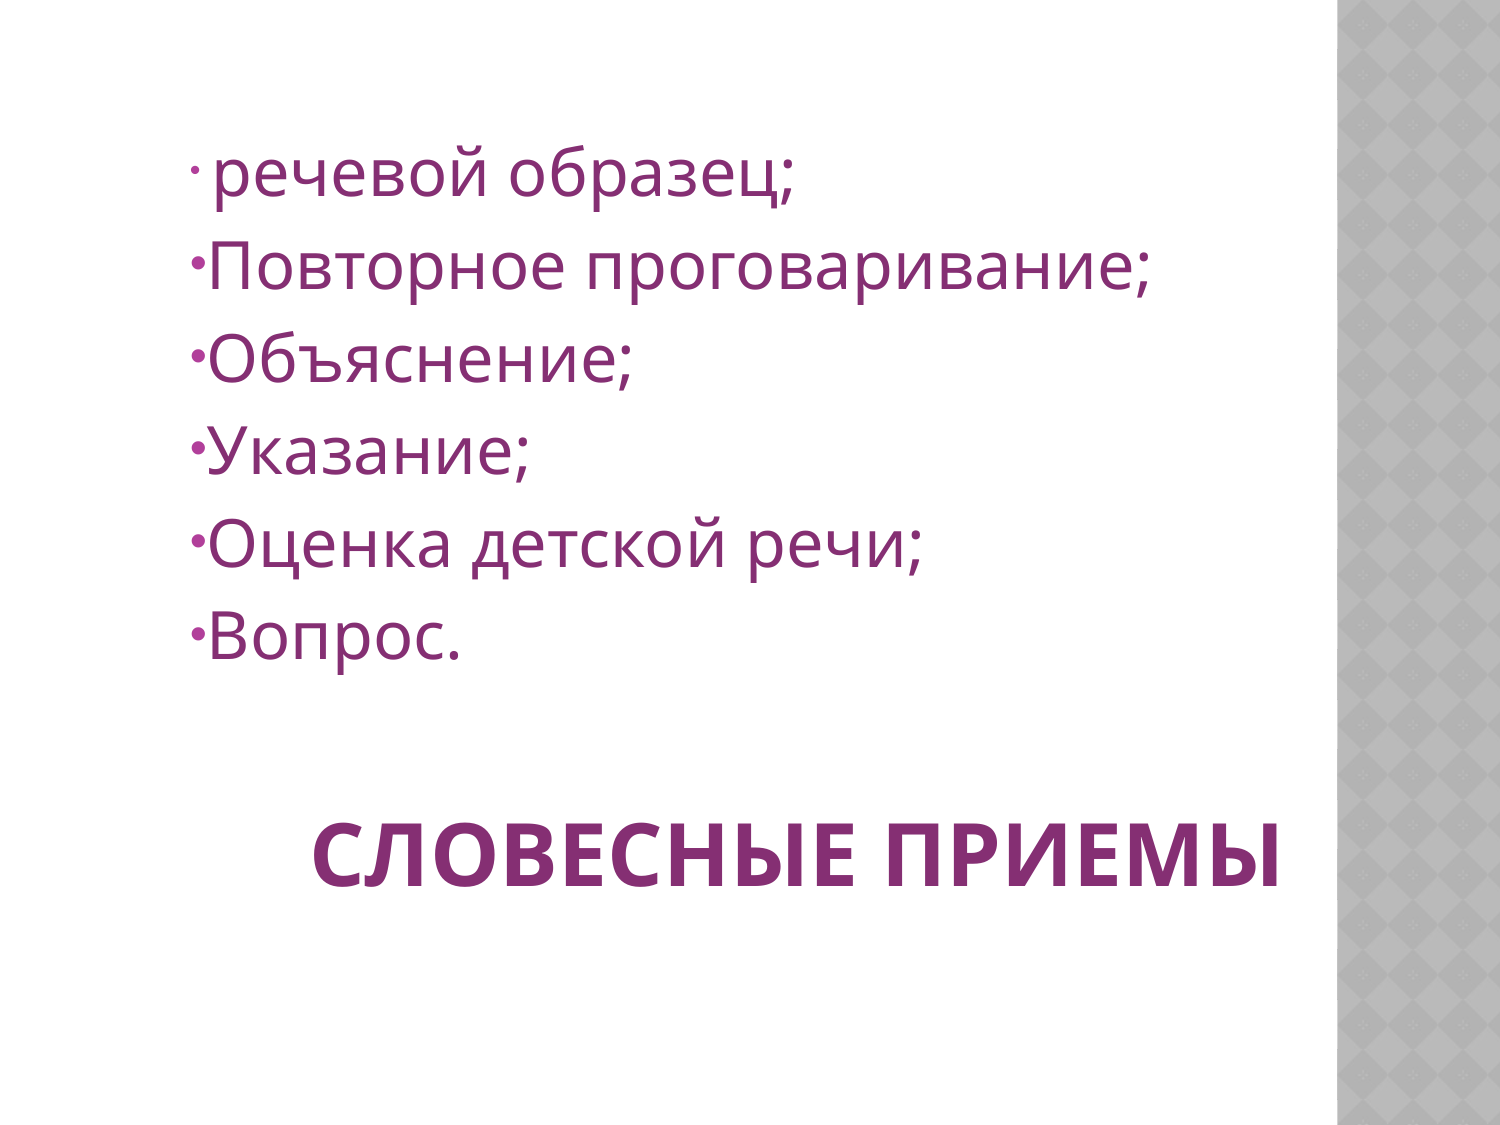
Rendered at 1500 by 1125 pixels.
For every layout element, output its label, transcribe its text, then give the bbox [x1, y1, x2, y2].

title СЛОВЕСНЫЕ ПРИЕМЫ [265, 798, 1292, 1023]
list речевой образец; Повторное проговаривание; Объяснение; Указание; Оценка детской речи; Вопрос. [174, 113, 1202, 681]
